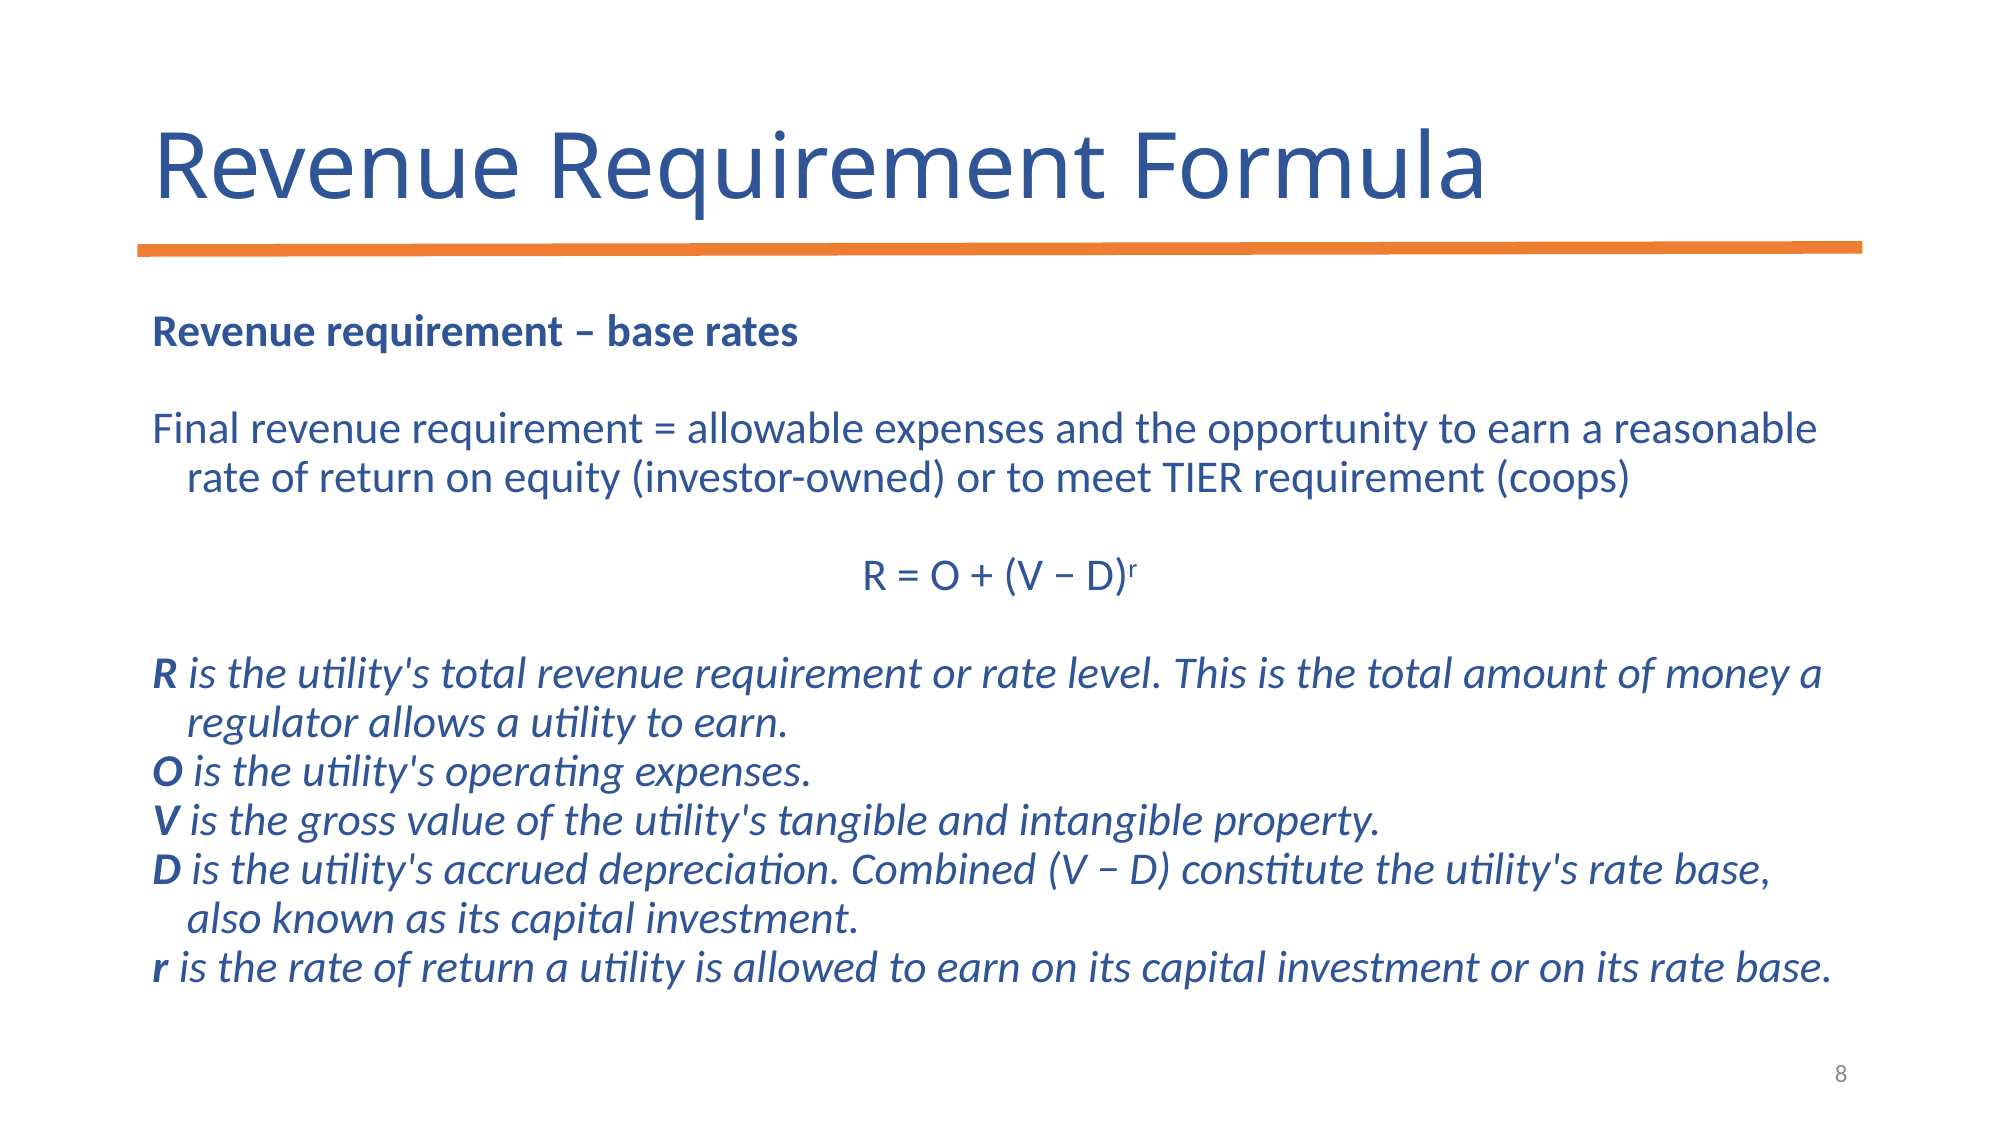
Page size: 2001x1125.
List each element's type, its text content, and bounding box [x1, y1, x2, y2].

list Revenue requirement – base rates Final revenue requirement = allowable expenses and the opportunity to earn a reasonable rate of return on equity (investor-owned) or to meet TIER requirement (coops) R = O + (V − D)r R is the utility's total revenue requirement or rate level. This is the total amount of money a regulator allows a utility to earn. O is the utility's operating expenses. V is the gross value of the utility's tangible and intangible property. D is the utility's accrued depreciation. Combined (V − D) constitute the utility's rate base, also known as its capital investment. r is the rate of return a utility is allowed to earn on its capital investment or on its rate base. [137, 299, 1863, 1014]
slide_number 8 [1412, 1042, 1863, 1103]
title Revenue Requirement Formula [137, 59, 1863, 278]
